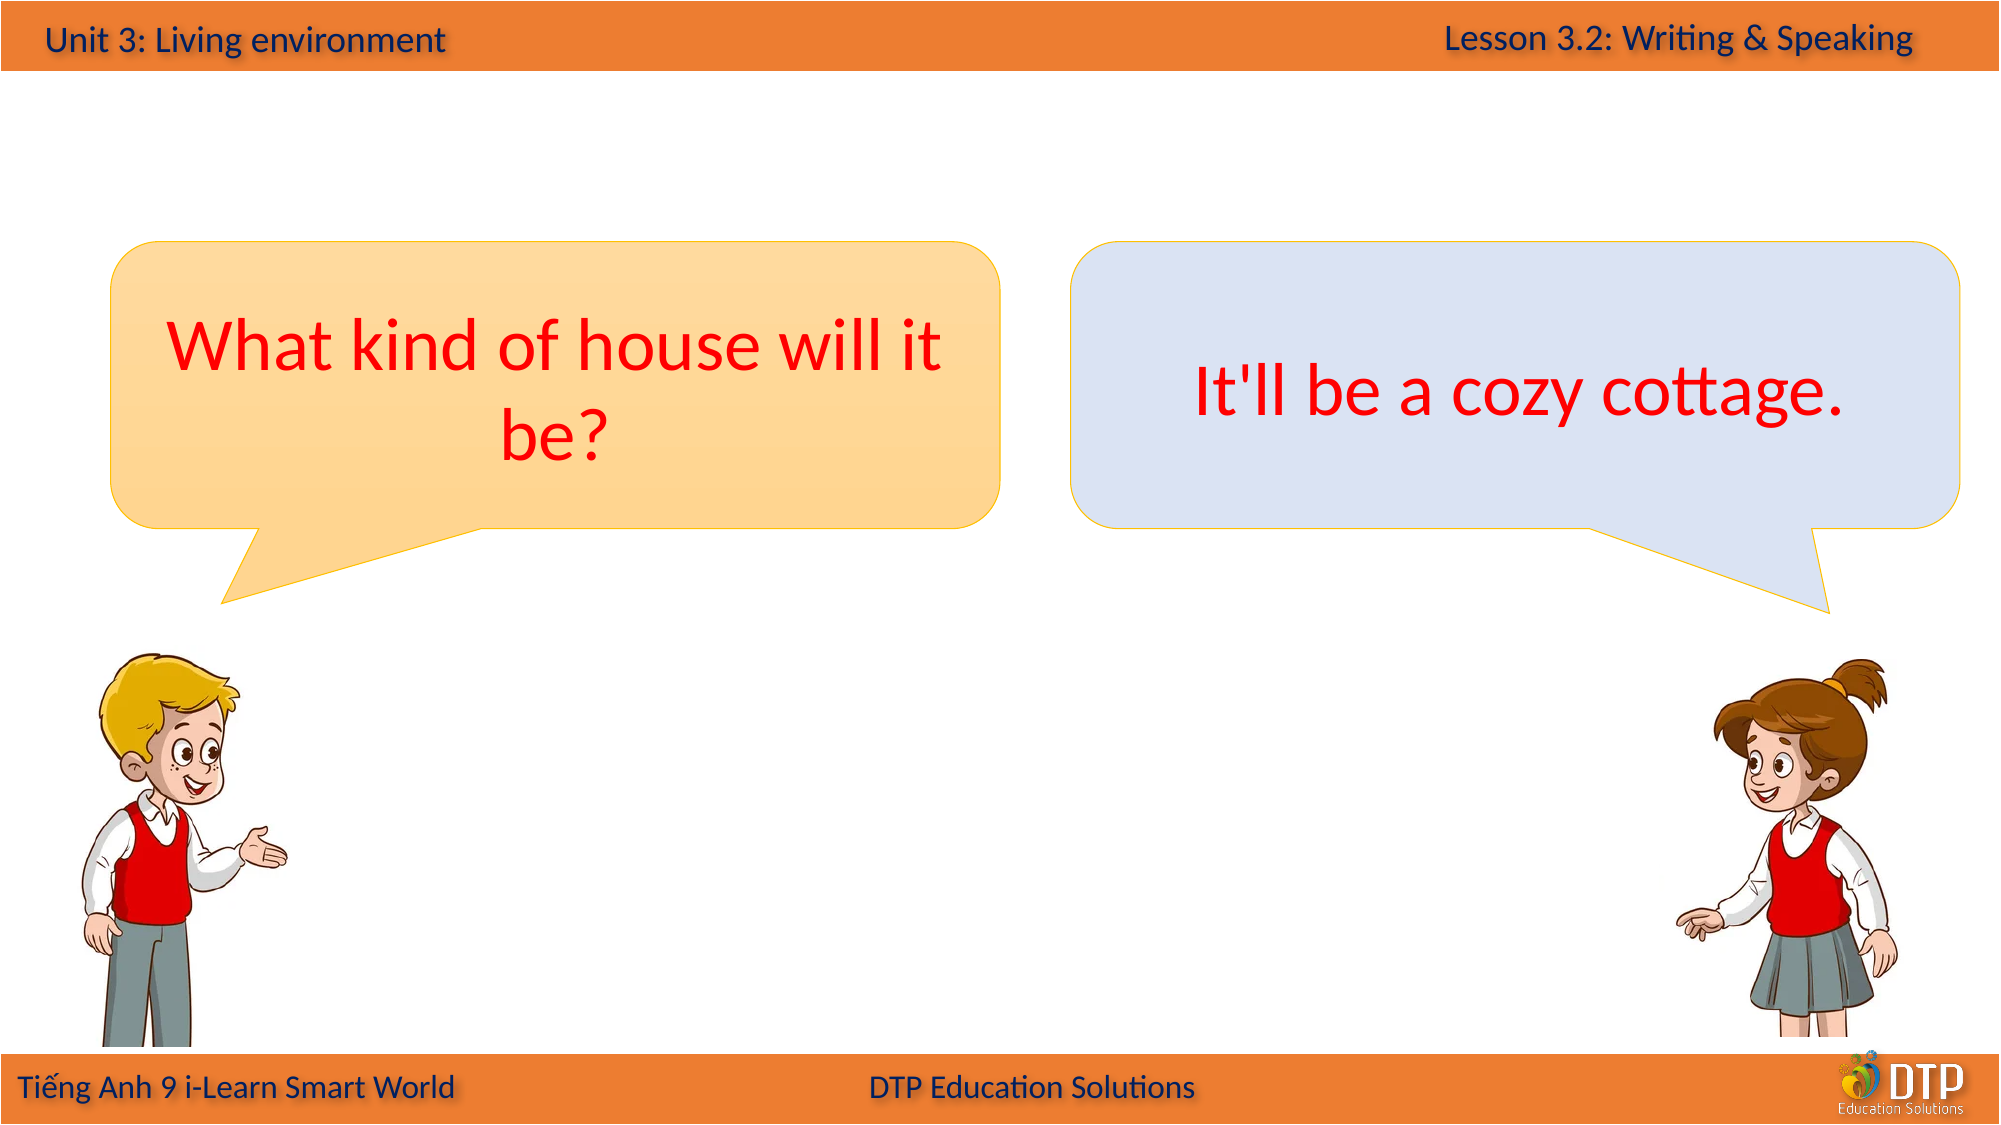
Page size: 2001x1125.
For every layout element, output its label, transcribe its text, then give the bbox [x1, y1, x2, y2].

text_box It'll be a cozy cottage. [1070, 241, 1961, 615]
picture [1659, 648, 1904, 1037]
picture [1839, 1050, 1963, 1114]
text_box What kind of house will it be? [110, 241, 1001, 605]
picture [31, 636, 290, 1047]
